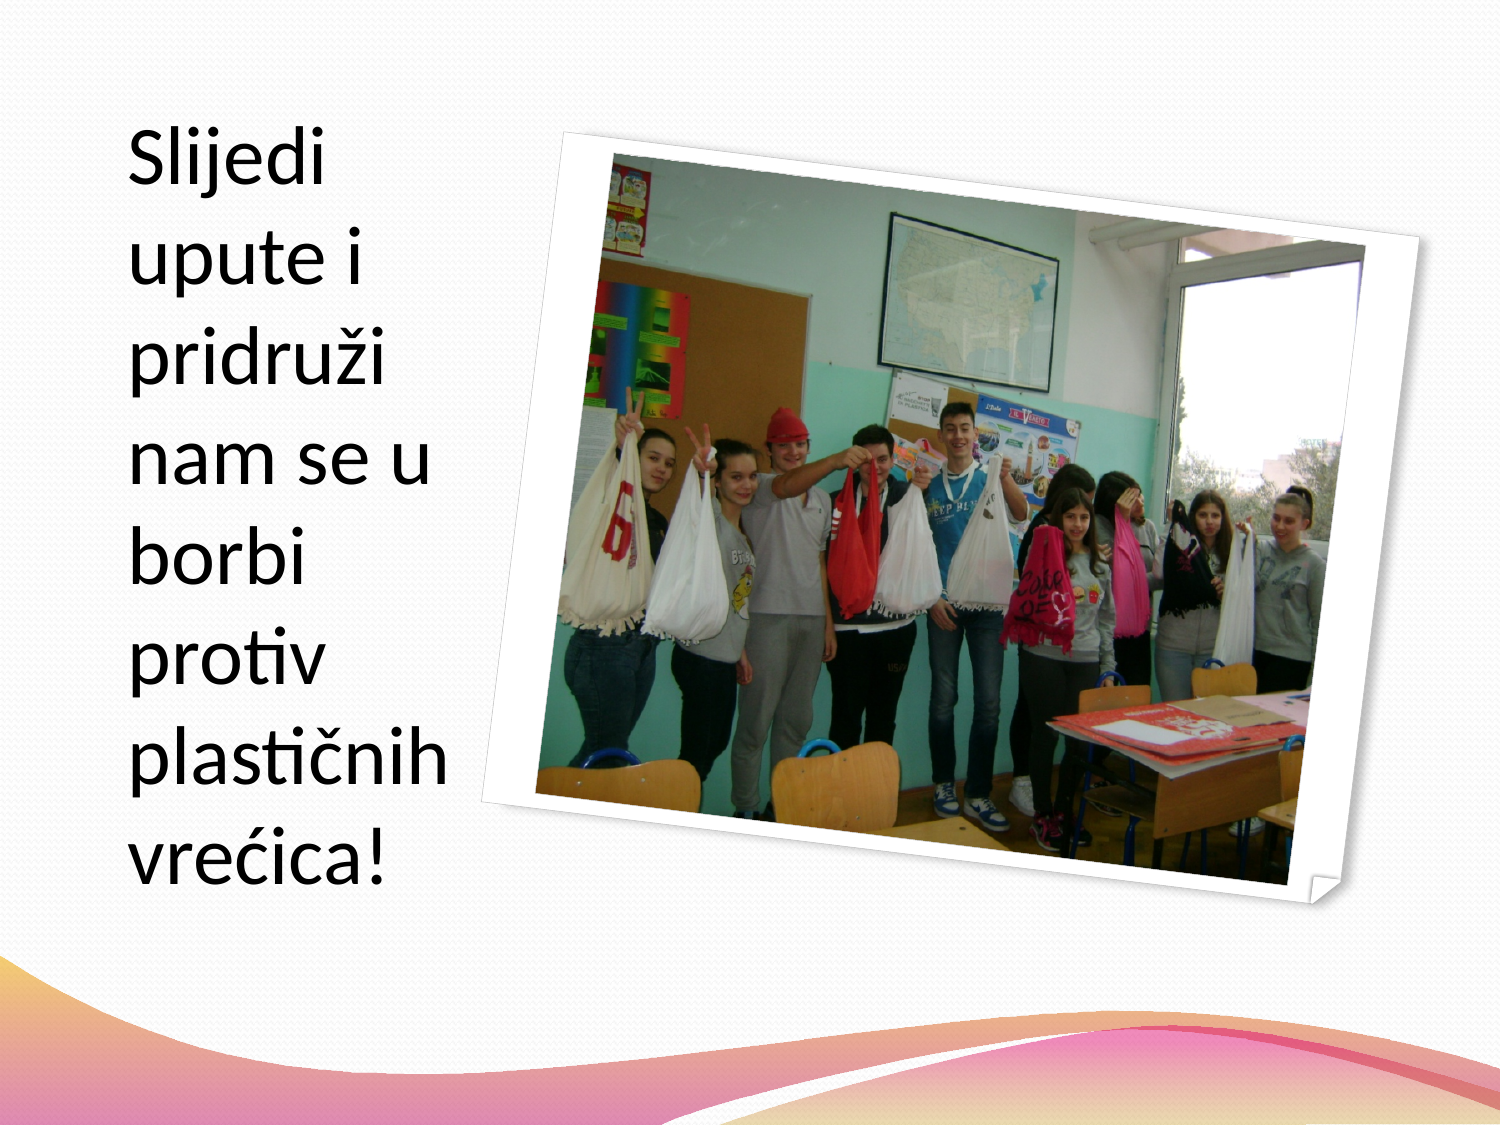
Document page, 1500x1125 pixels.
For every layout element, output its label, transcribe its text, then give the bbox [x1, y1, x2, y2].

picture [1023, 852, 1289, 885]
list Slijedi upute i pridruži nam se u borbi protiv plastičnih vrećica! [117, 93, 463, 822]
picture [536, 552, 566, 796]
picture [571, 154, 1330, 842]
picture [1333, 242, 1365, 503]
